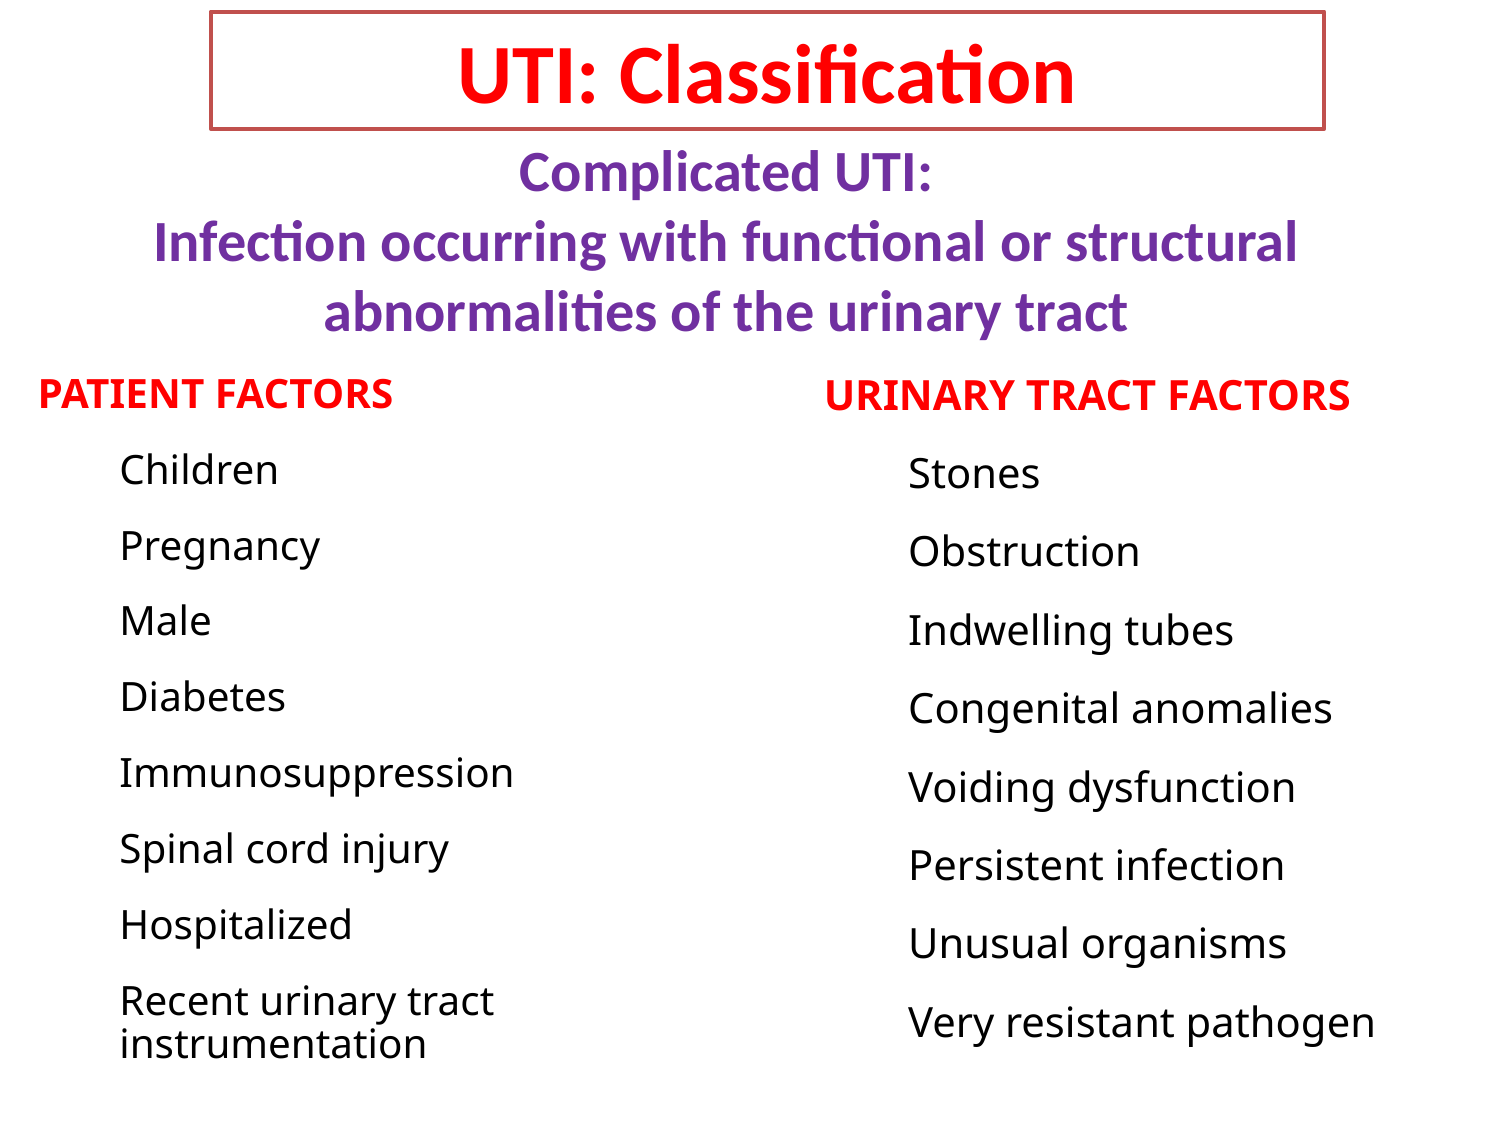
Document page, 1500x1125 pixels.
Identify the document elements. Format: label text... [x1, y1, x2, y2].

text_box UTI: Classification [209, 10, 1326, 131]
text_box PATIENT FACTORS Children Pregnancy Male Diabetes Immunosuppression Spinal cord injury Hospitalized Recent urinary tract instrumentation [22, 365, 809, 1083]
title Complicated UTI: Infection occurring with functional or structural abnormalities of the urinary tract [41, 125, 1412, 351]
text_box URINARY TRACT FACTORS Stones Obstruction Indwelling tubes Congenital anomalies Voiding dysfunction Persistent infection Unusual organisms Very resistant pathogen [809, 366, 1495, 1083]
